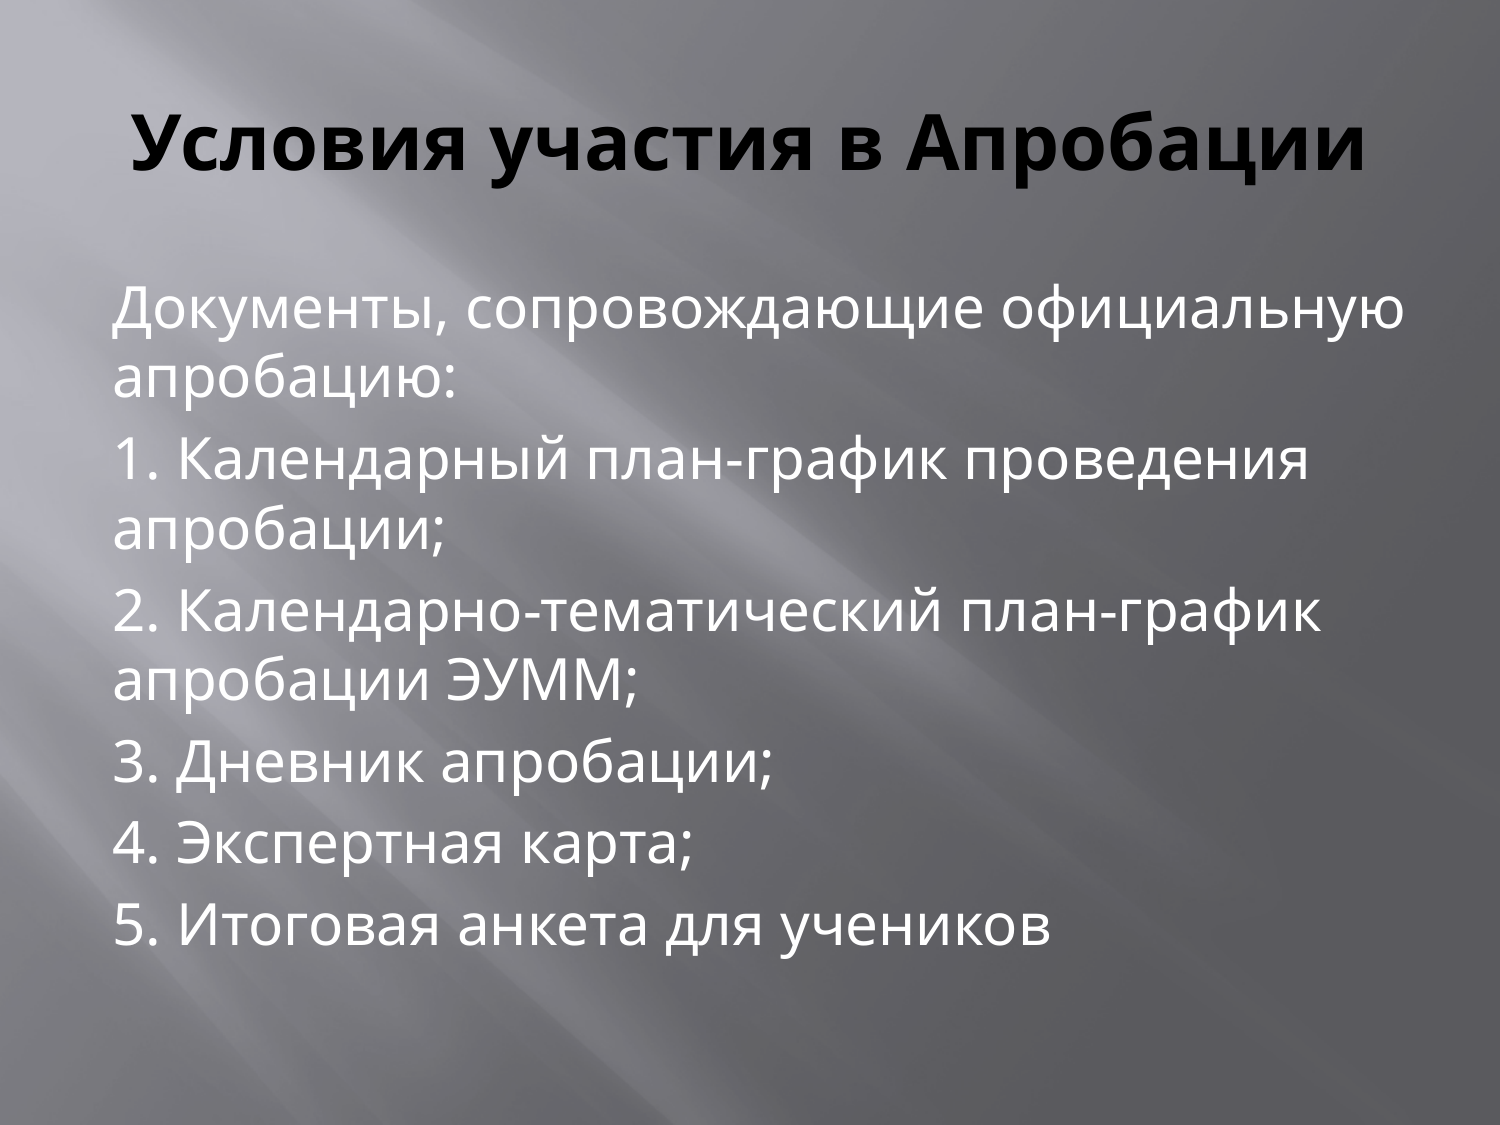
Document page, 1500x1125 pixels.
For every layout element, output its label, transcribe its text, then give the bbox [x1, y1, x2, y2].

title Условия участия в Апробации [75, 45, 1425, 233]
list Документы, сопровождающие официальную апробацию: 1. Календарный план-график проведения апробации; 2. Календарно-тематический план-график апробации ЭУММ; 3. Дневник апробации; 4. Экспертная карта; 5. Итоговая анкета для учеников [75, 262, 1425, 1035]
